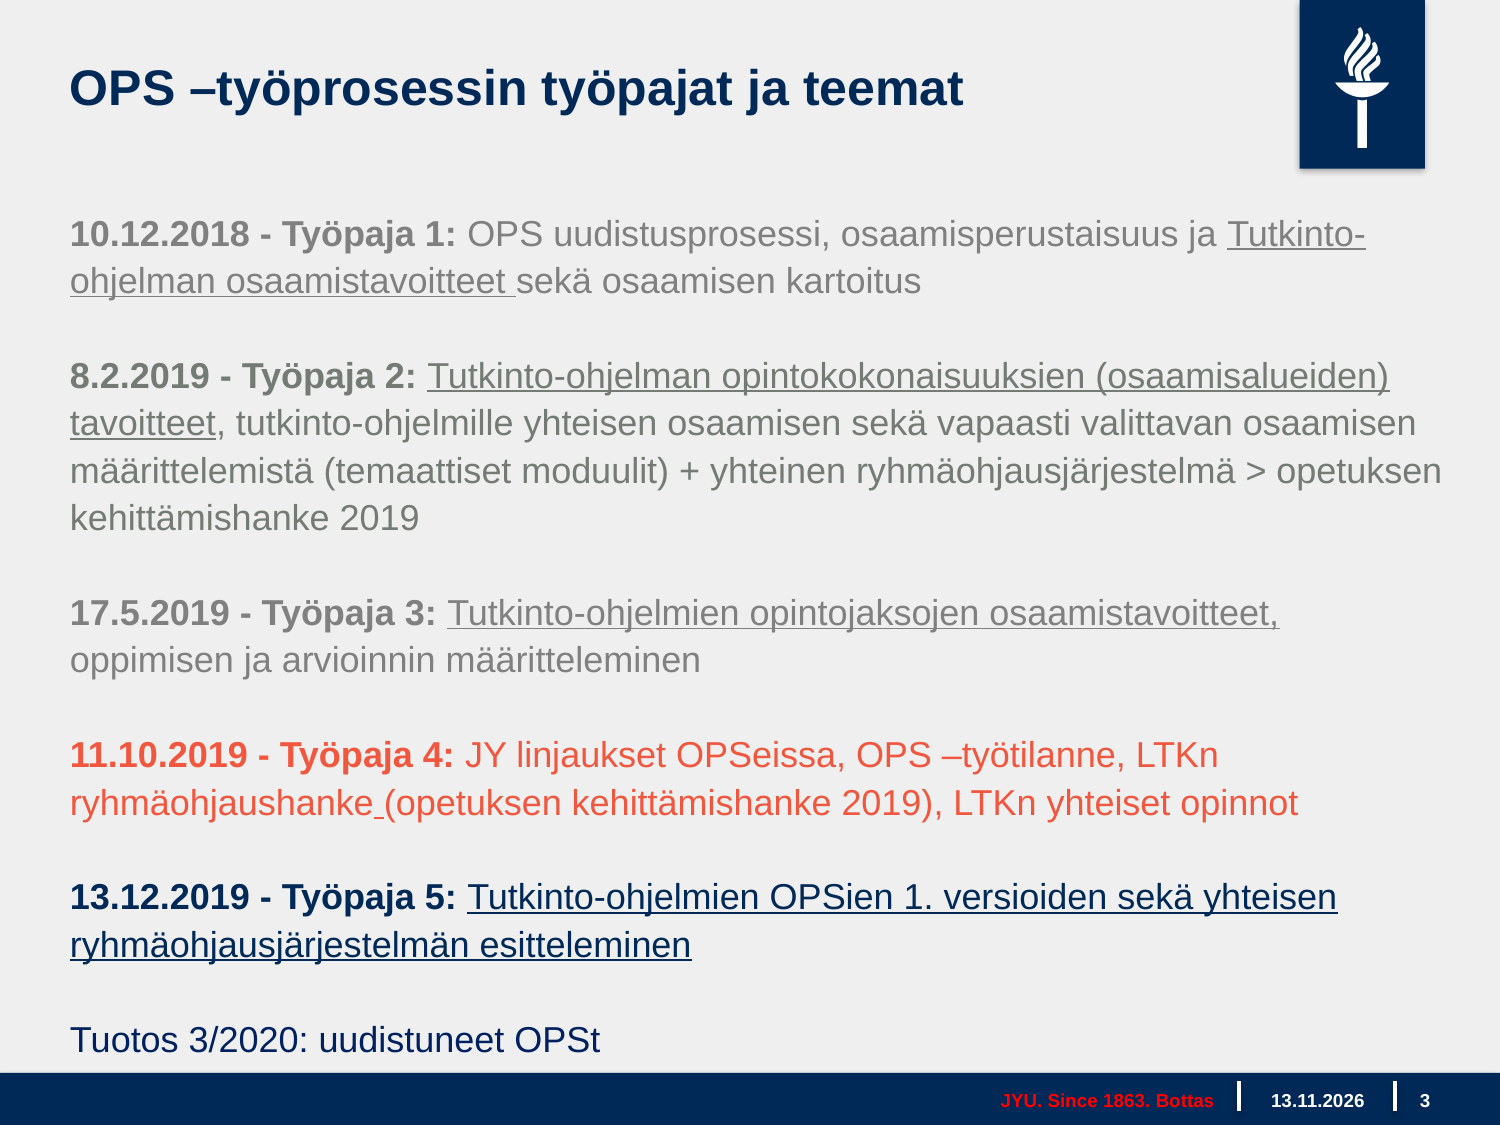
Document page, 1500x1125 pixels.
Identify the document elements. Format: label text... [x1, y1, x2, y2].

list 10.12.2018 - Työpaja 1: OPS uudistusprosessi, osaamisperustaisuus ja Tutkinto-ohjelman osaamistavoitteet sekä osaamisen kartoitus 8.2.2019 - Työpaja 2: Tutkinto-ohjelman opintokokonaisuuksien (osaamisalueiden) tavoitteet, tutkinto-ohjelmille yhteisen osaamisen sekä vapaasti valittavan osaamisen määrittelemistä (temaattiset moduulit) + yhteinen ryhmäohjausjärjestelmä > opetuksen kehittämishanke 2019 17.5.2019 - Työpaja 3: Tutkinto-ohjelmien opintojaksojen osaamistavoitteet, oppimisen ja arvioinnin määritteleminen 11.10.2019 - Työpaja 4: JY linjaukset OPSeissa, OPS –työtilanne, LTKn ryhmäohjaushanke (opetuksen kehittämishanke 2019), LTKn yhteiset opinnot 13.12.2019 - Työpaja 5: Tutkinto-ohjelmien OPSien 1. versioiden sekä yhteisen ryhmäohjausjärjestelmän esitteleminen Tuotos 3/2020: uudistuneet OPSt [55, 198, 1463, 1069]
text_box OPS –työprosessin työpajat ja teemat [54, 1, 1288, 170]
picture [1335, 27, 1389, 148]
slide_number 3 [1405, 1081, 1480, 1112]
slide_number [1249, 1081, 1386, 1112]
footer JYU. Since 1863. Bottas [876, 1081, 1229, 1112]
